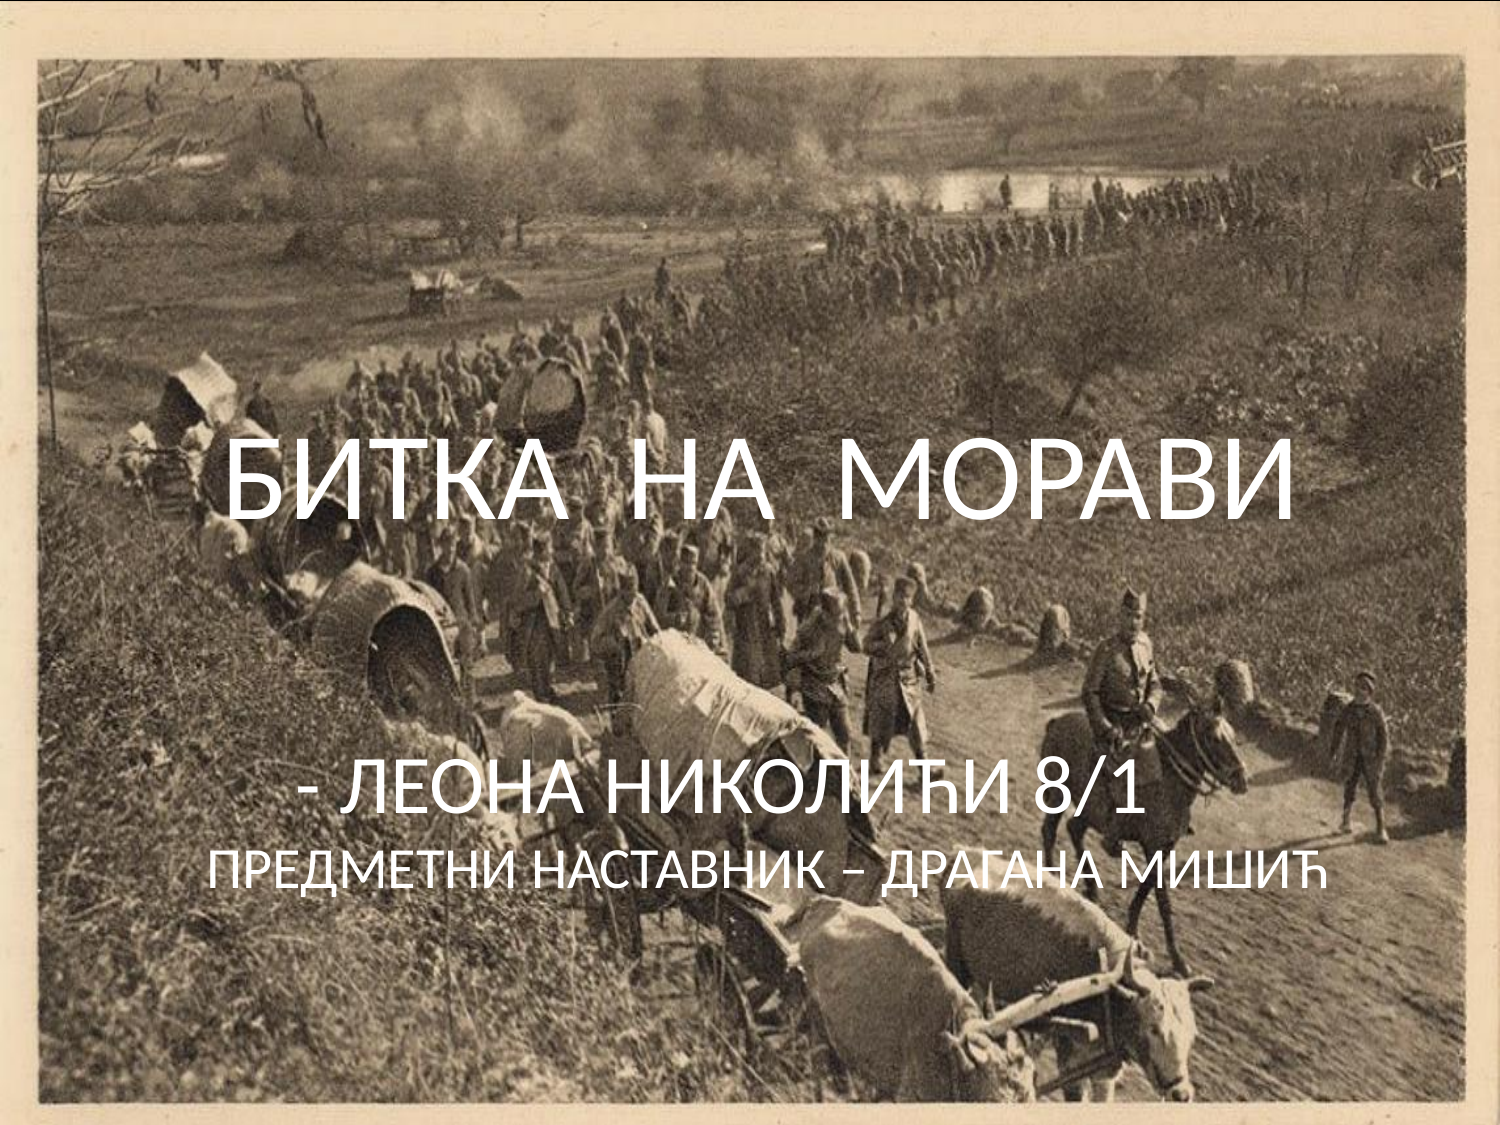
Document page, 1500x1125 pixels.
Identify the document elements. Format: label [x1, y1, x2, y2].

list [0, 0, 1500, 1125]
